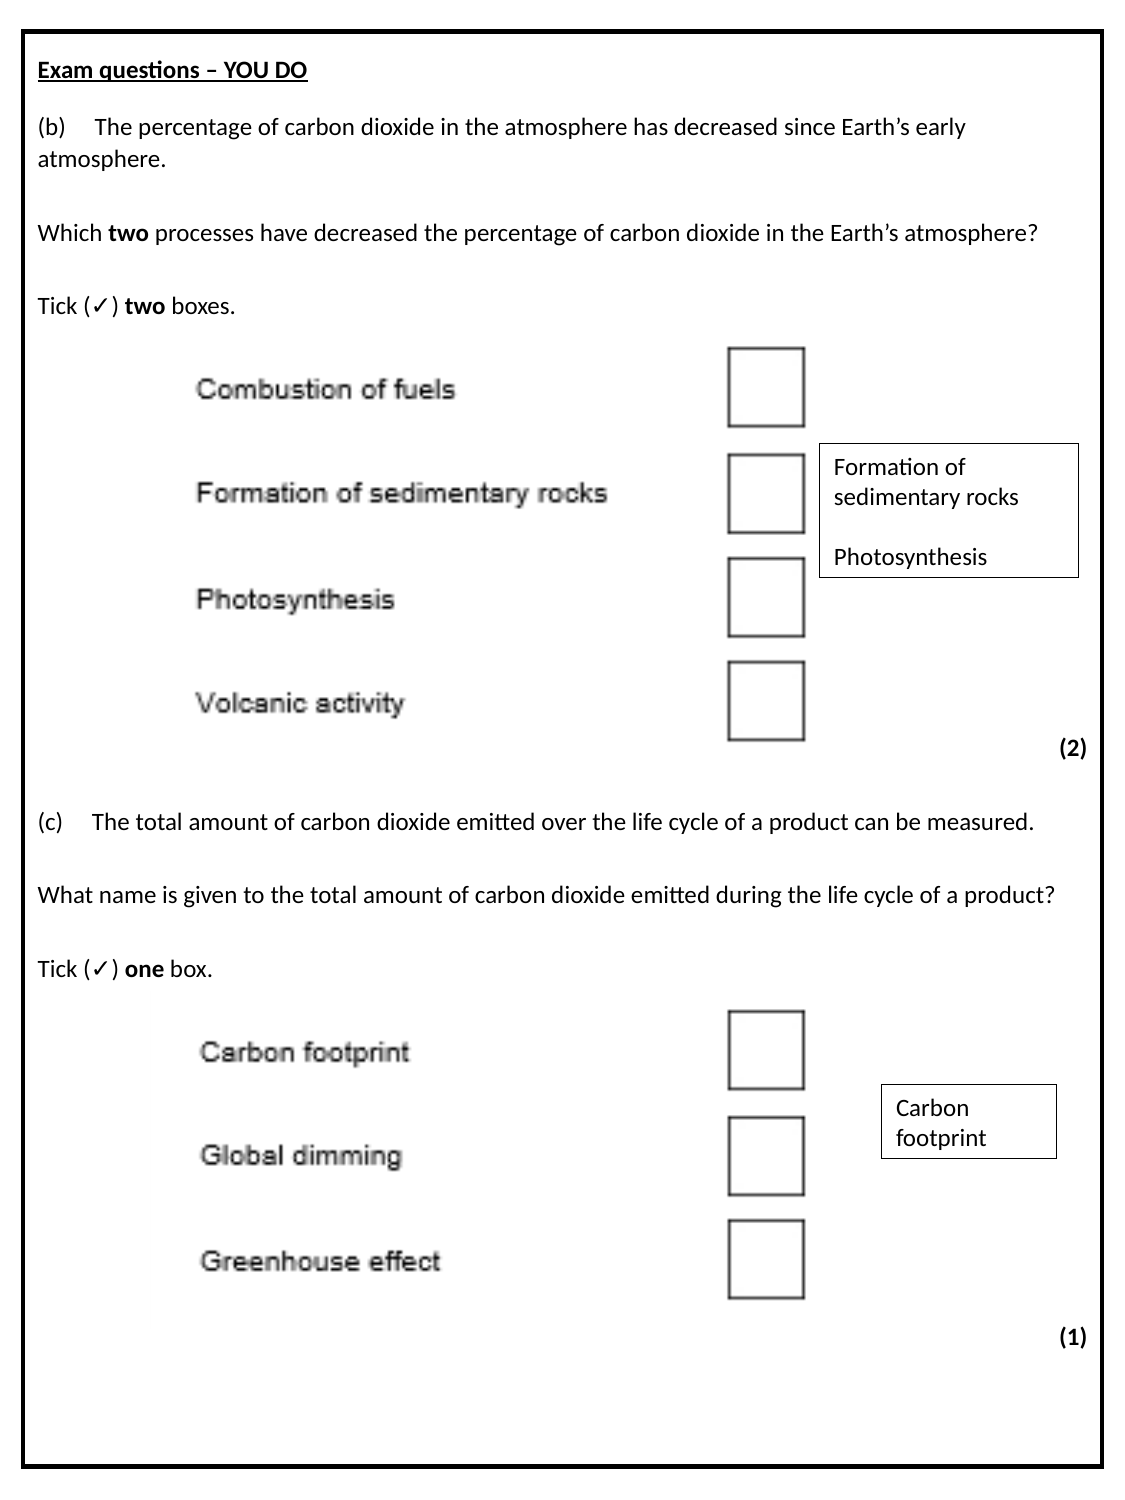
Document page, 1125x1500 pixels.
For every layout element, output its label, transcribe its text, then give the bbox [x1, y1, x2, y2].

picture [149, 991, 843, 1329]
picture [162, 322, 855, 771]
text_box Exam questions – YOU DO (b) The percentage of carbon dioxide in the atmosphere has decreased since Earth’s early atmosphere. Which two processes have decreased the percentage of carbon dioxide in the Earth’s atmosphere? Tick (✓) two boxes. (2) (c) The total amount of carbon dioxide emitted over the life cycle of a product can be measured. What name is given to the total amount of carbon dioxide emitted during the life cycle of a product? Tick (✓) one box. (1) [22, 30, 1103, 1468]
text_box Formation of sedimentary rocks Photosynthesis [855, 443, 1079, 578]
text_box Carbon footprint [881, 1084, 1057, 1159]
